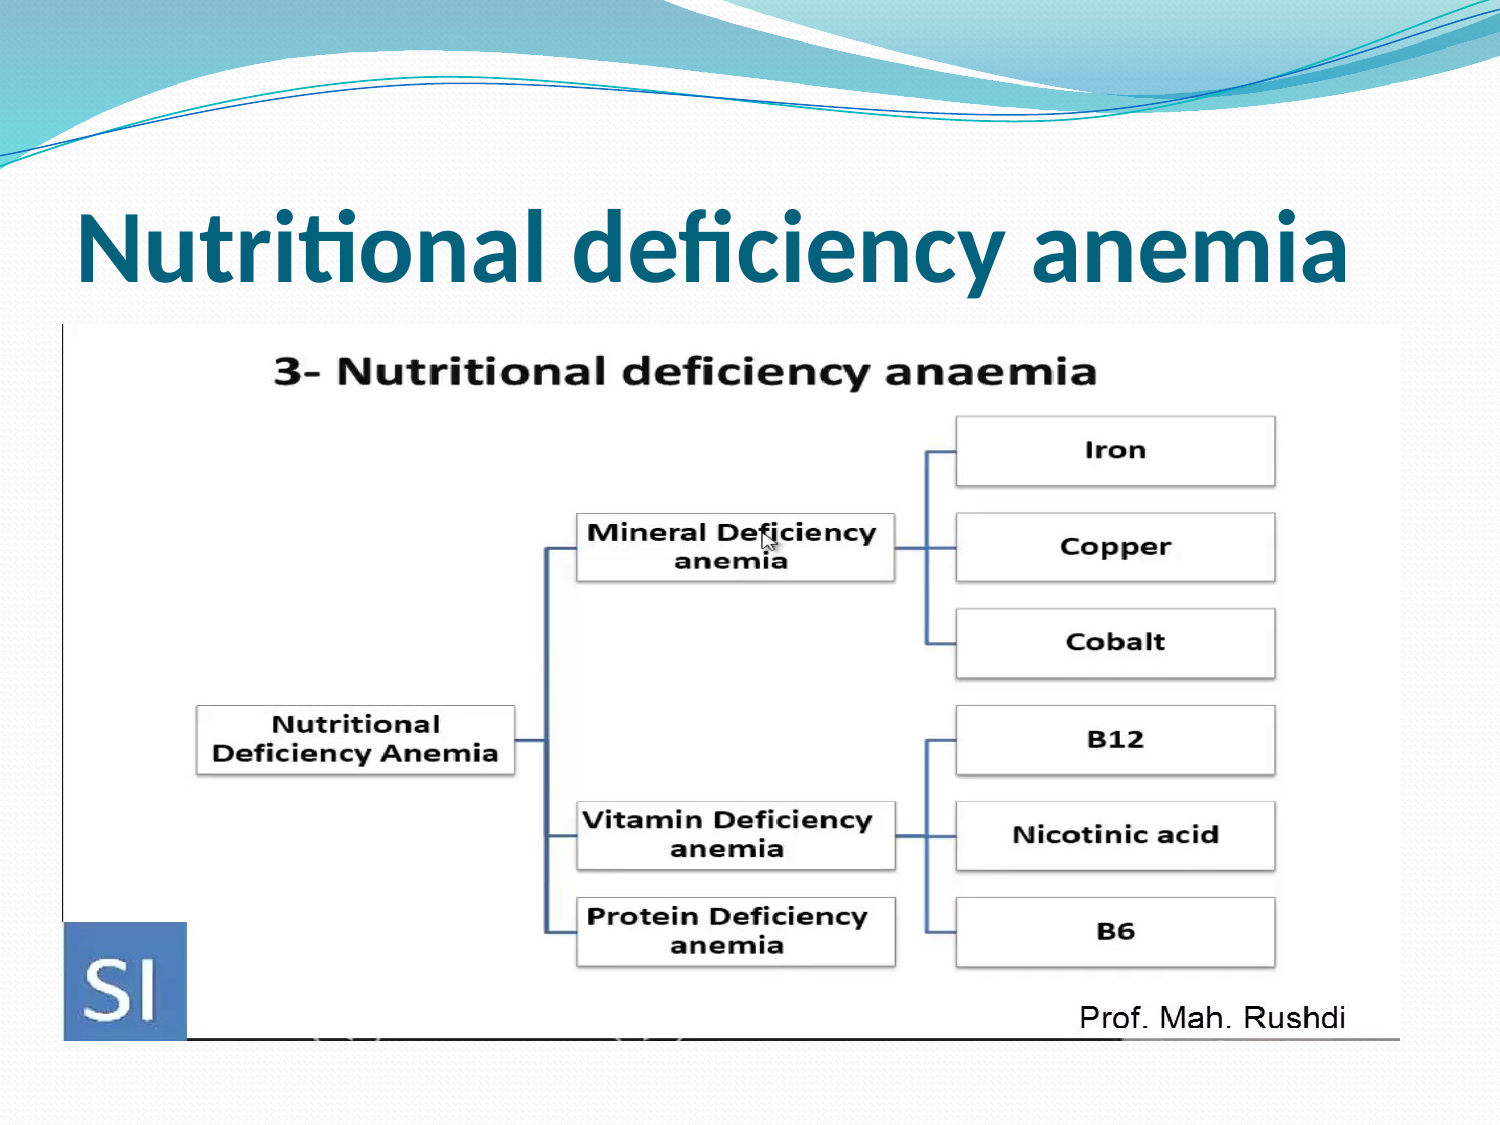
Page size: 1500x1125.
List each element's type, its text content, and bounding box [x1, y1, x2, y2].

title Nutritional deficiency anemia [75, 115, 1425, 303]
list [62, 324, 1401, 1042]
